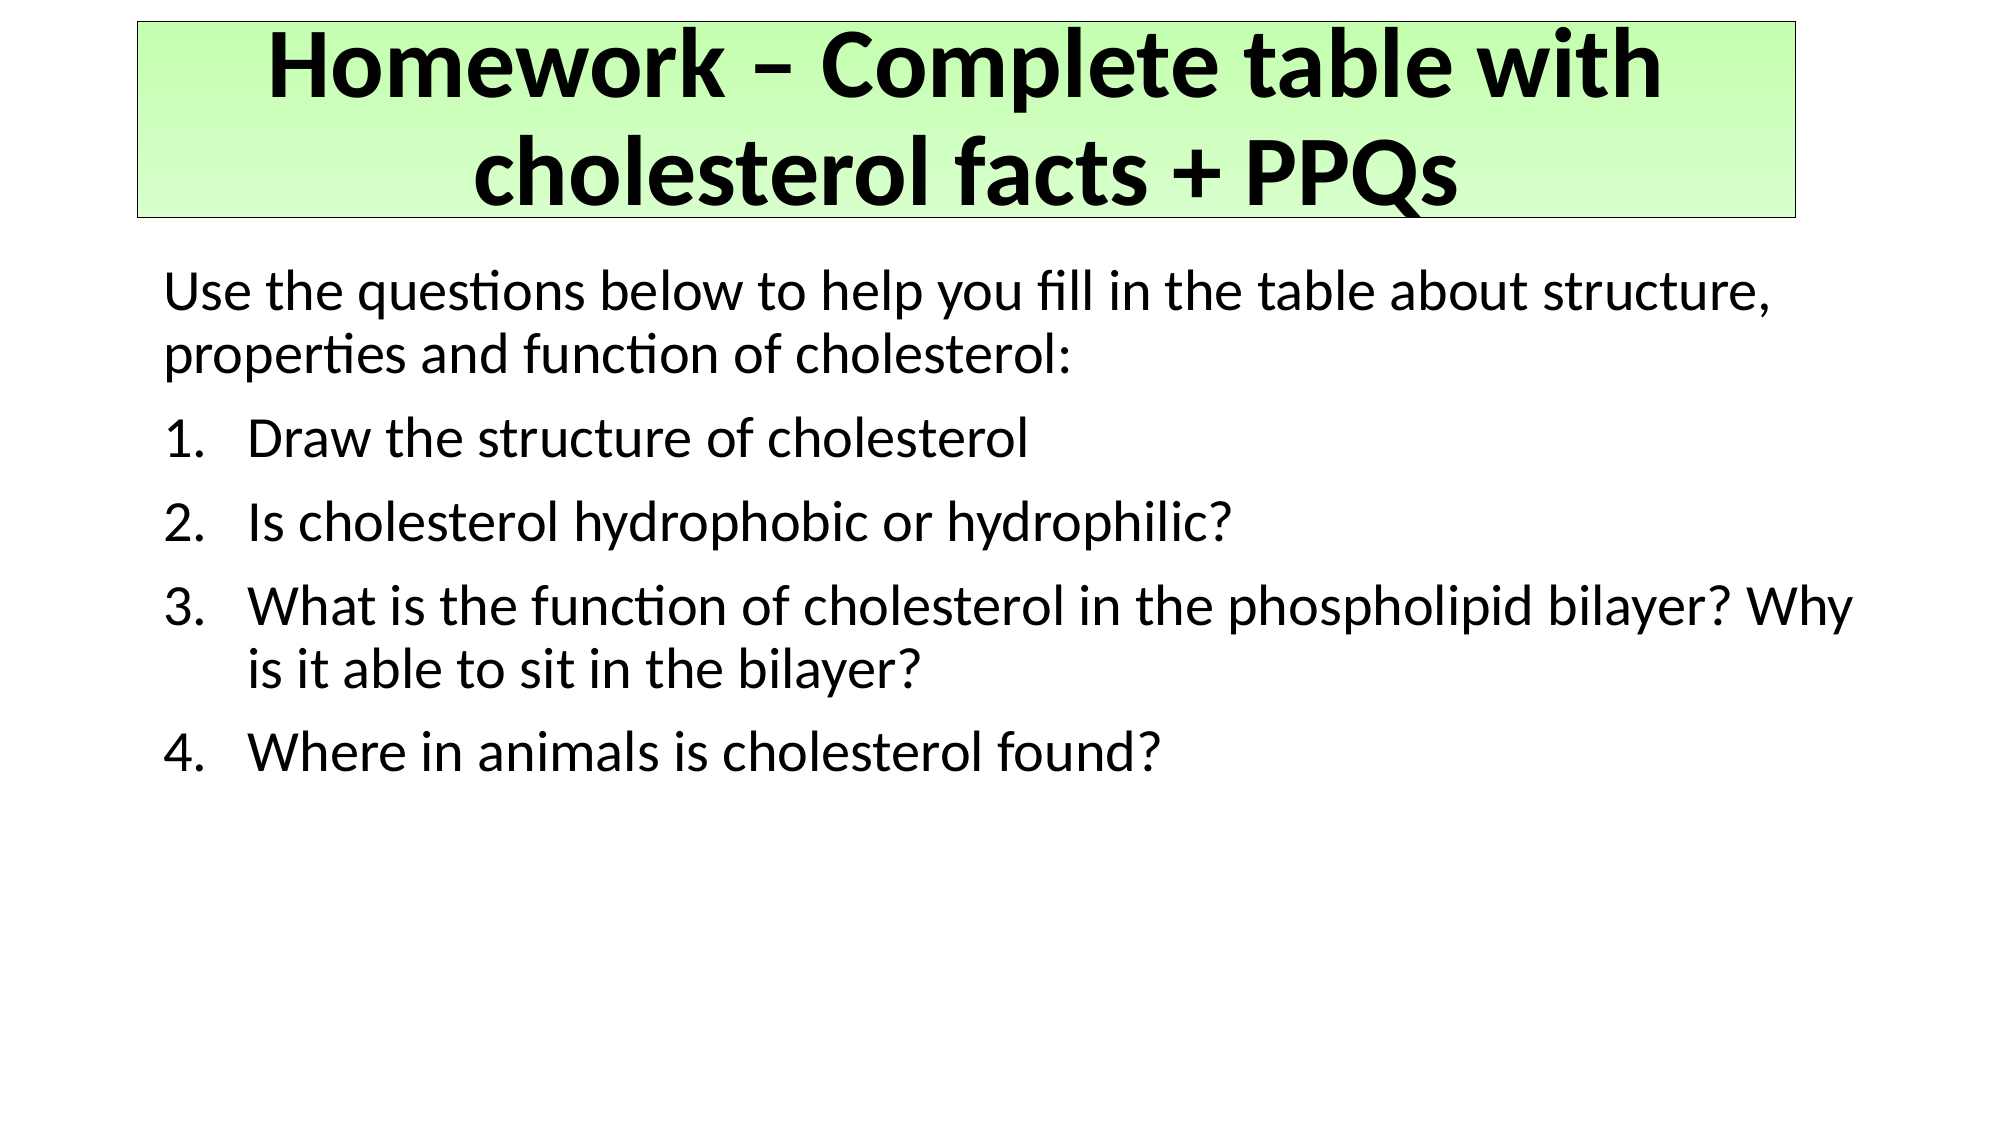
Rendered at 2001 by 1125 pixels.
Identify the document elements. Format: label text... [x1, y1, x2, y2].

list Use the questions below to help you fill in the table about structure, properties and function of cholesterol: Draw the structure of cholesterol Is cholesterol hydrophobic or hydrophilic? What is the function of cholesterol in the phospholipid bilayer? Why is it able to sit in the bilayer? Where in animals is cholesterol found? [148, 253, 1874, 885]
text_box Homework – Complete table with cholesterol facts + PPQs [137, 21, 1796, 218]
